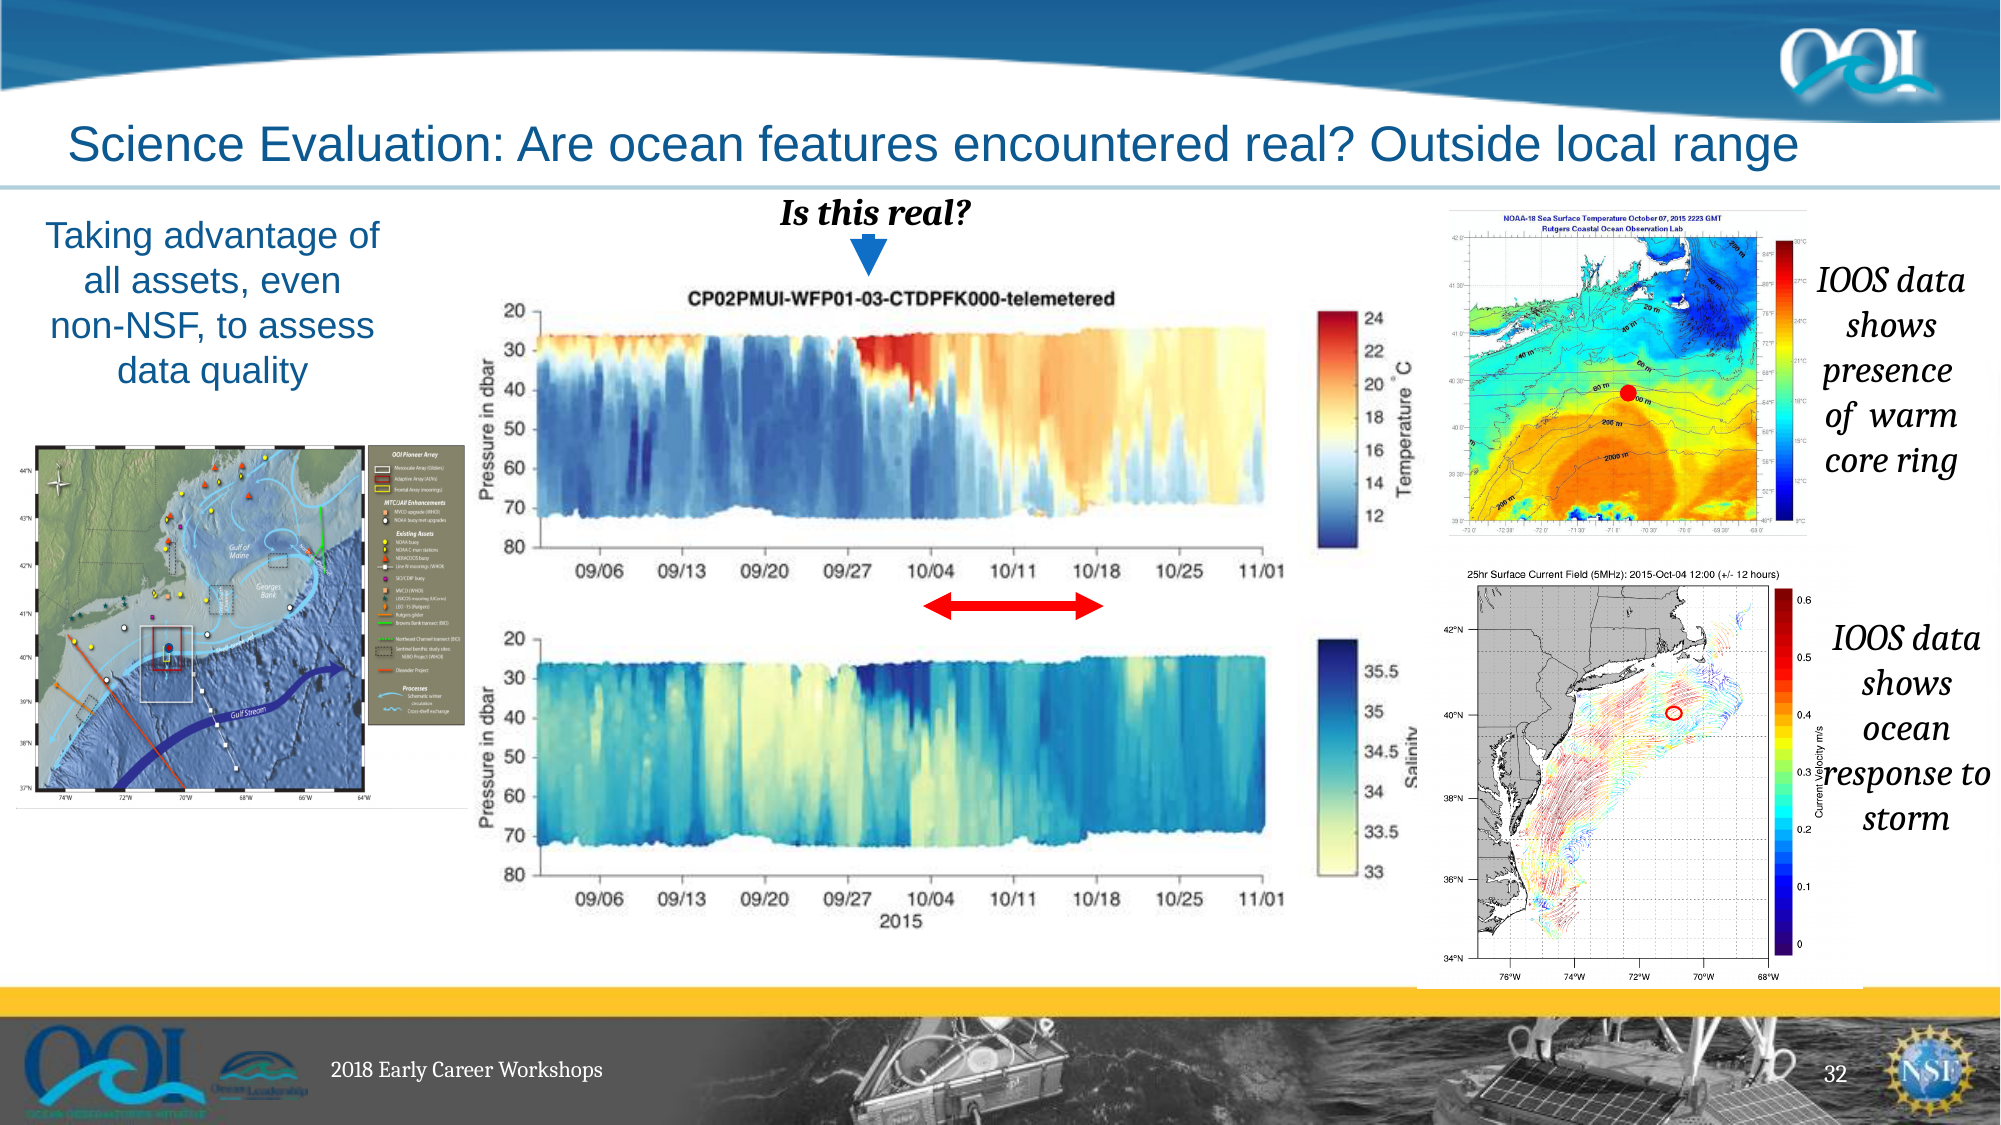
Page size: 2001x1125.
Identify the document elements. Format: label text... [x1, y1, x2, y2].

footer 2018 Early Career Workshops [270, 1047, 664, 1108]
text_box IOOS data shows ocean response to storm [1863, 605, 2000, 846]
title Science Evaluation: Are ocean features encountered real? Outside local range [52, 82, 2000, 201]
slide_number 32 [1412, 1042, 1863, 1103]
text_box Taking advantage of all assets, even non-NSF, to assess data quality [28, 203, 397, 399]
text_box IOOS data shows presence of warm core ring [1807, 247, 1993, 488]
picture [0, 0, 2001, 1125]
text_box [16, 441, 468, 809]
text_box Is this real? [765, 180, 986, 240]
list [396, 260, 1502, 952]
